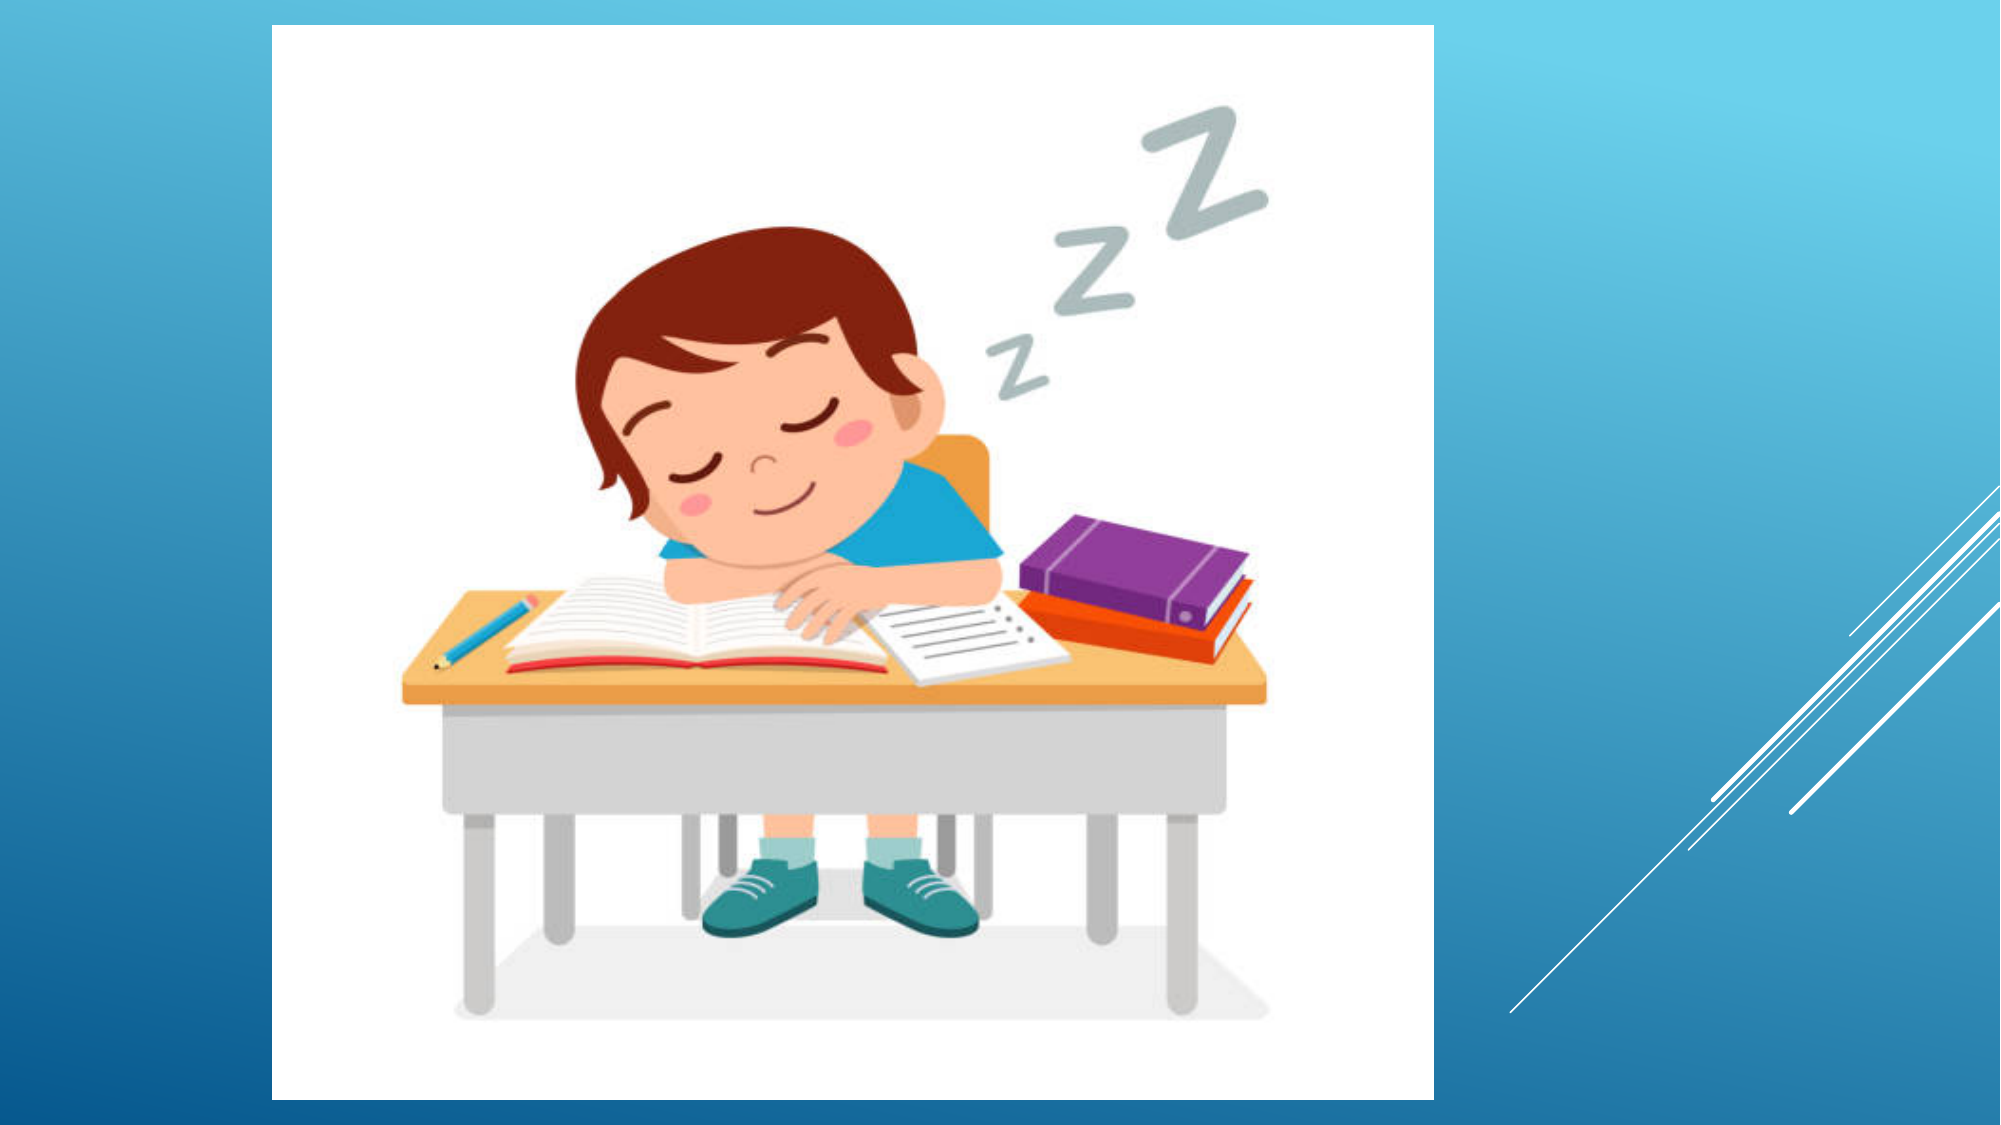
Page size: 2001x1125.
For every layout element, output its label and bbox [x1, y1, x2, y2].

picture [271, 25, 1434, 1101]
